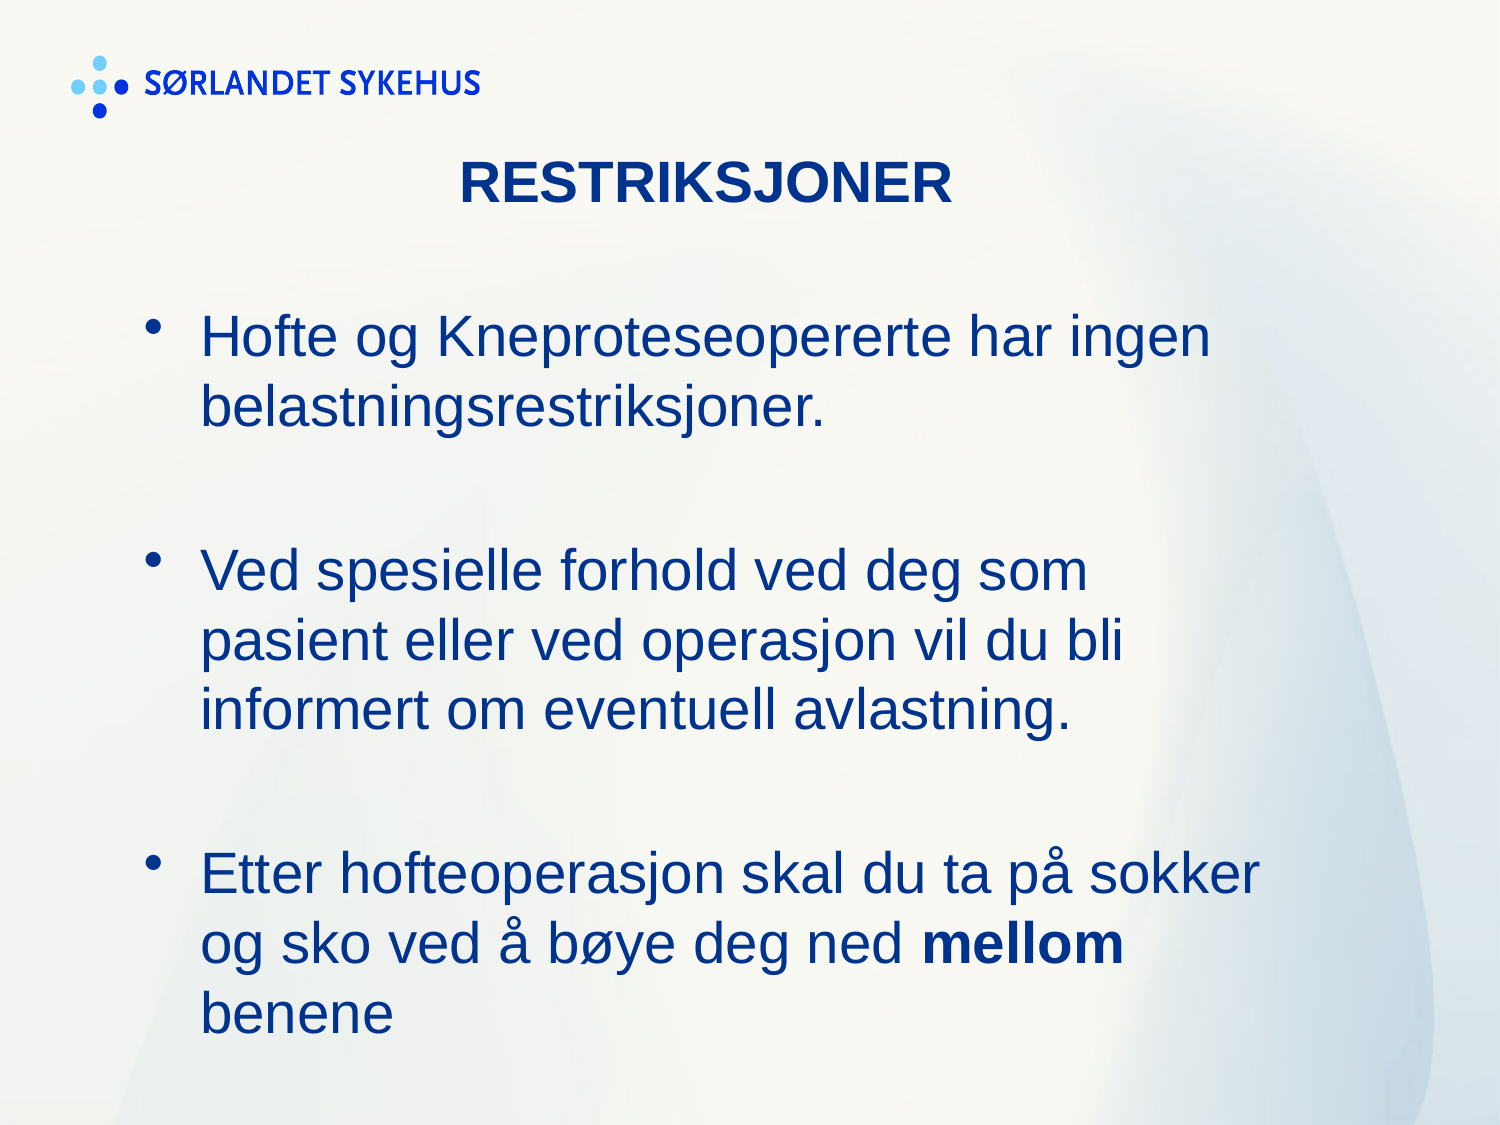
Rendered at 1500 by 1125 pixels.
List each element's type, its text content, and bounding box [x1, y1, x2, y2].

title RESTRIKSJONER [128, 136, 1285, 244]
picture [0, 0, 1500, 1125]
list Hofte og Kneproteseopererte har ingen belastningsrestriksjoner. Ved spesielle forhold ved deg som pasient eller ved operasjon vil du bli informert om eventuell avlastning. Etter hofteoperasjon skal du ta på sokker og sko ved å bøye deg ned mellom benene [128, 290, 1285, 965]
